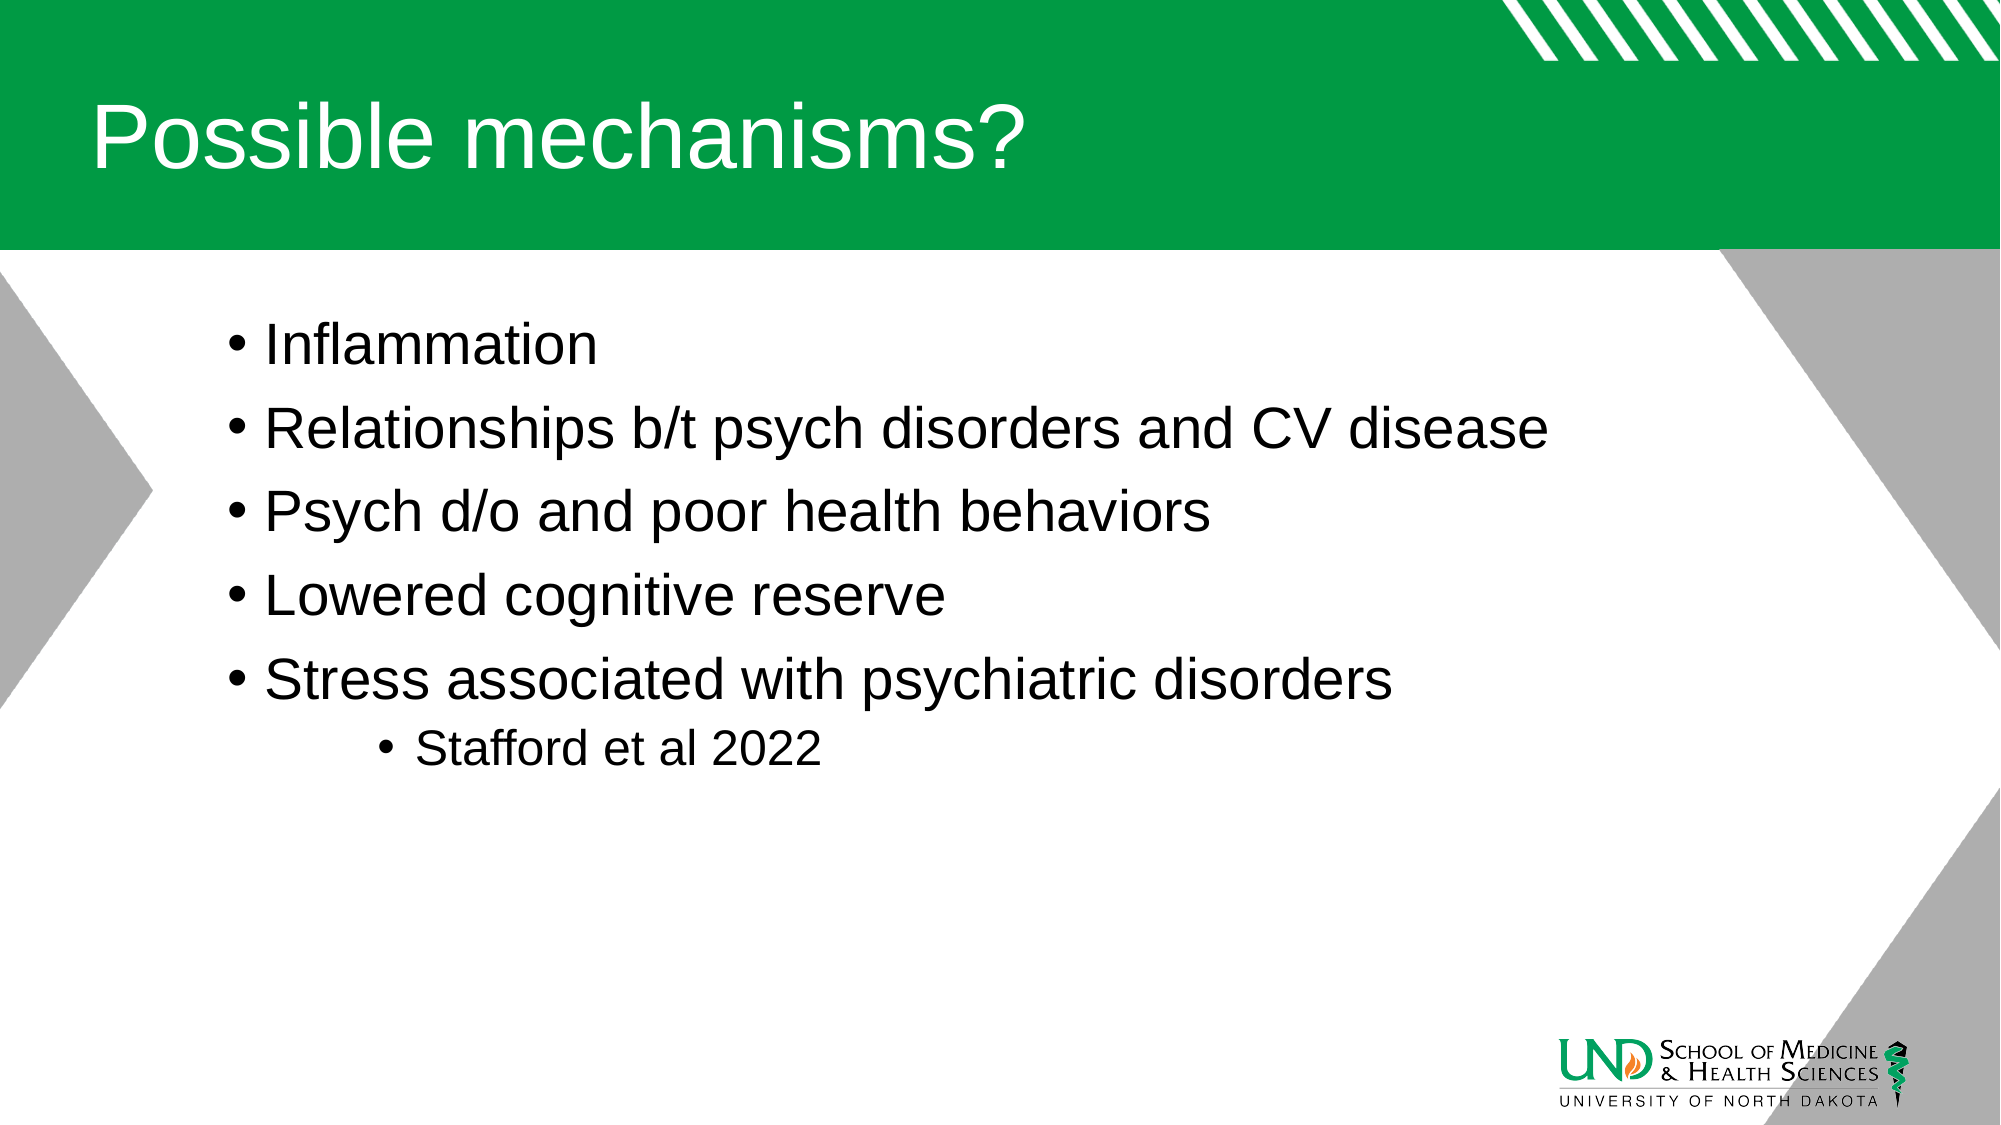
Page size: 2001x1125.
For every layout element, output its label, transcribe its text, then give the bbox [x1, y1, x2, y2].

picture [1558, 725, 2000, 1125]
title Possible mechanisms? [75, 45, 1909, 233]
picture [1479, 0, 2000, 61]
picture [0, 249, 153, 725]
picture [1687, 249, 2000, 659]
list Inflammation Relationships b/t psych disorders and CV disease Psych d/o and poor health behaviors Lowered cognitive reserve Stress associated with psychiatric disorders Stafford et al 2022 [212, 306, 1710, 1014]
